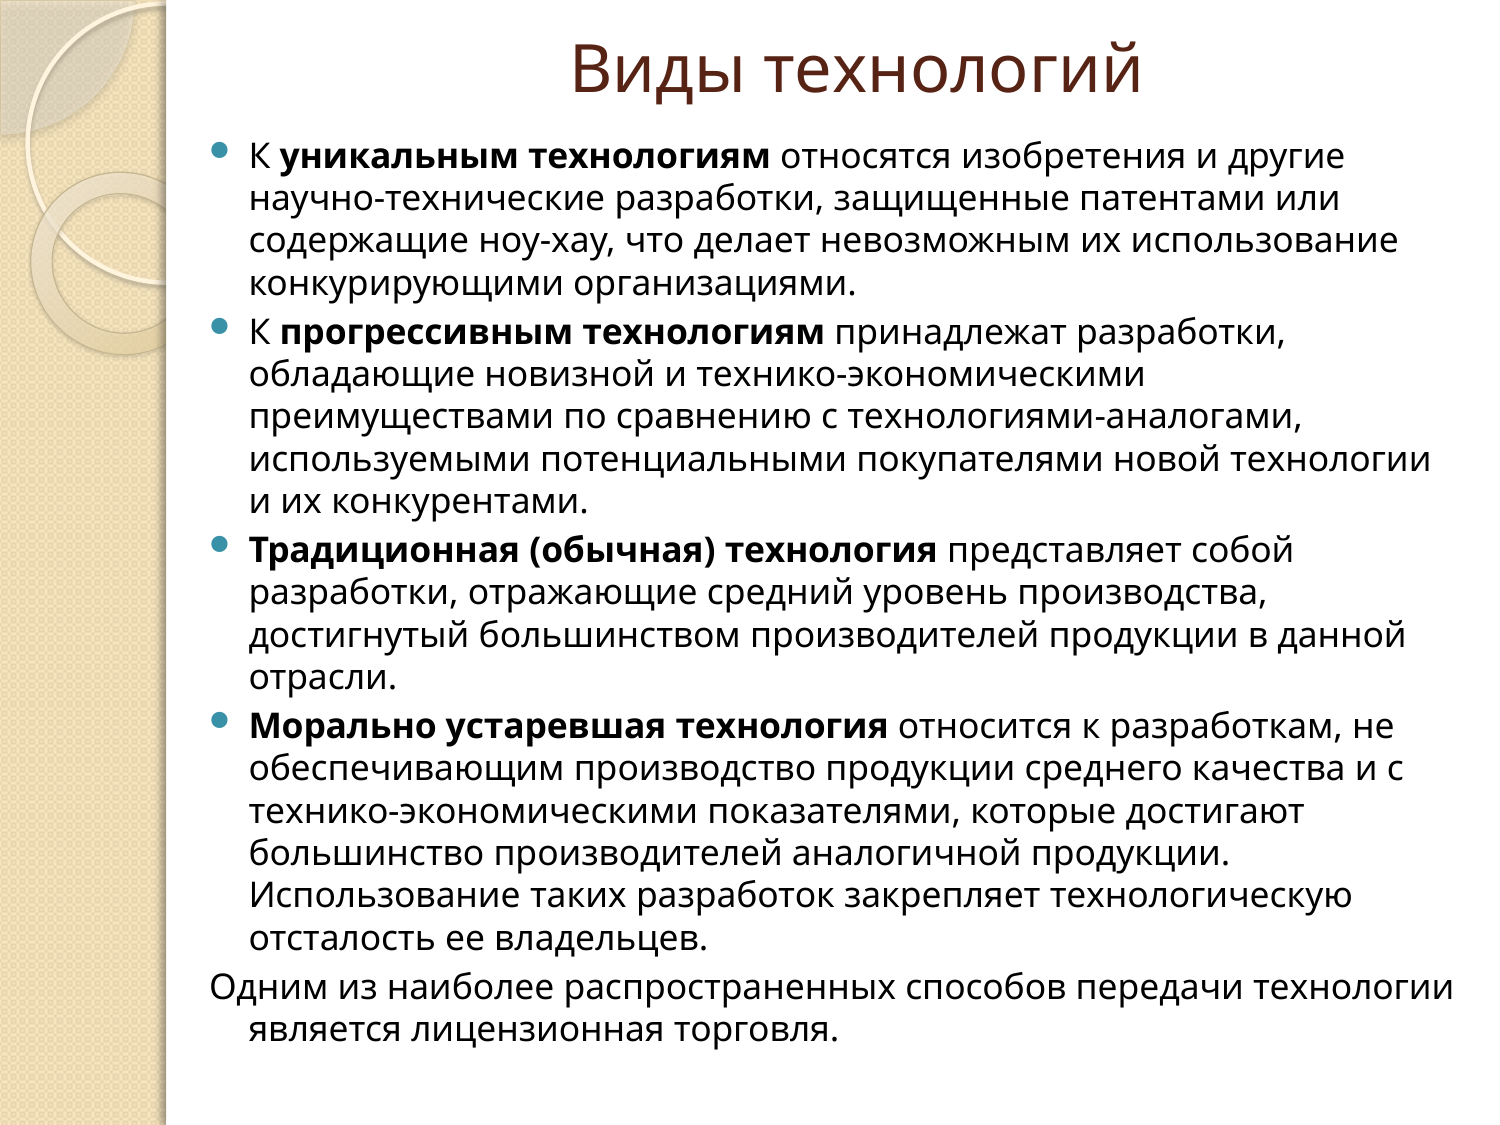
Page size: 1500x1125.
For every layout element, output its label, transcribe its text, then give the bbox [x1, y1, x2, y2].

title Виды технологий [242, 0, 1473, 160]
list К уникальным технологиям относятся изобретения и другие научно-технические разработки, защищенные патентами или содержащие ноу-хау, что делает невозможным их использование конкурирующими организациями. К прогрессивным технологиям принадлежат разработки, обладающие новизной и технико-экономическими преимуществами по сравнению с технологиями-аналогами, используемыми потенциальными покупателями новой технологии и их конкурентами. Традиционная (обычная) технология представляет собой разработки, отражающие средний уровень производства, достигнутый большинством производителей продукции в данной отрасли. Морально устаревшая технология относится к разработкам, не обеспечивающим производство продукции среднего качества и с технико-экономическими показателями, которые достигают большинство производителей аналогичной продукции. Использование таких разработок закрепляет технологическую отсталость ее владельцев. Одним из наиболее распространенных способов передачи технологии является лицензионная торговля. [183, 125, 1471, 1071]
